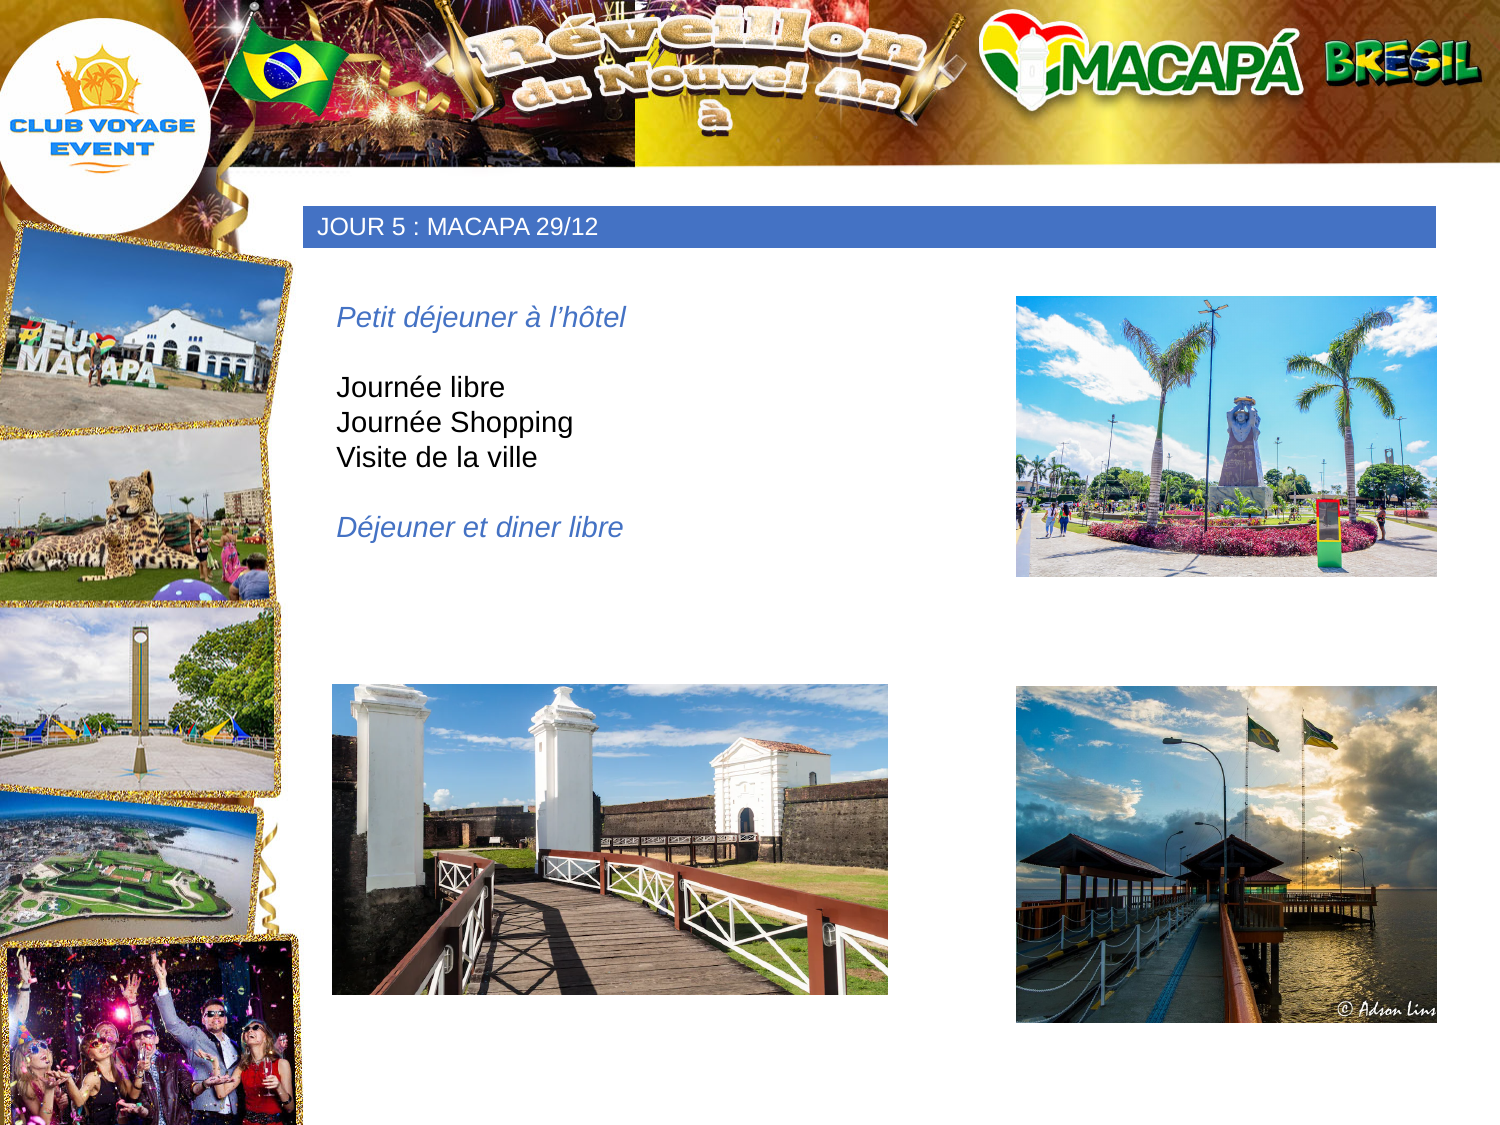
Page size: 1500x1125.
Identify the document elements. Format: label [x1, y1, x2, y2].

picture [1016, 296, 1437, 577]
picture [1016, 686, 1437, 1023]
picture [1031, 729, 1040, 738]
picture [332, 684, 888, 995]
list [0, 0, 1500, 1125]
